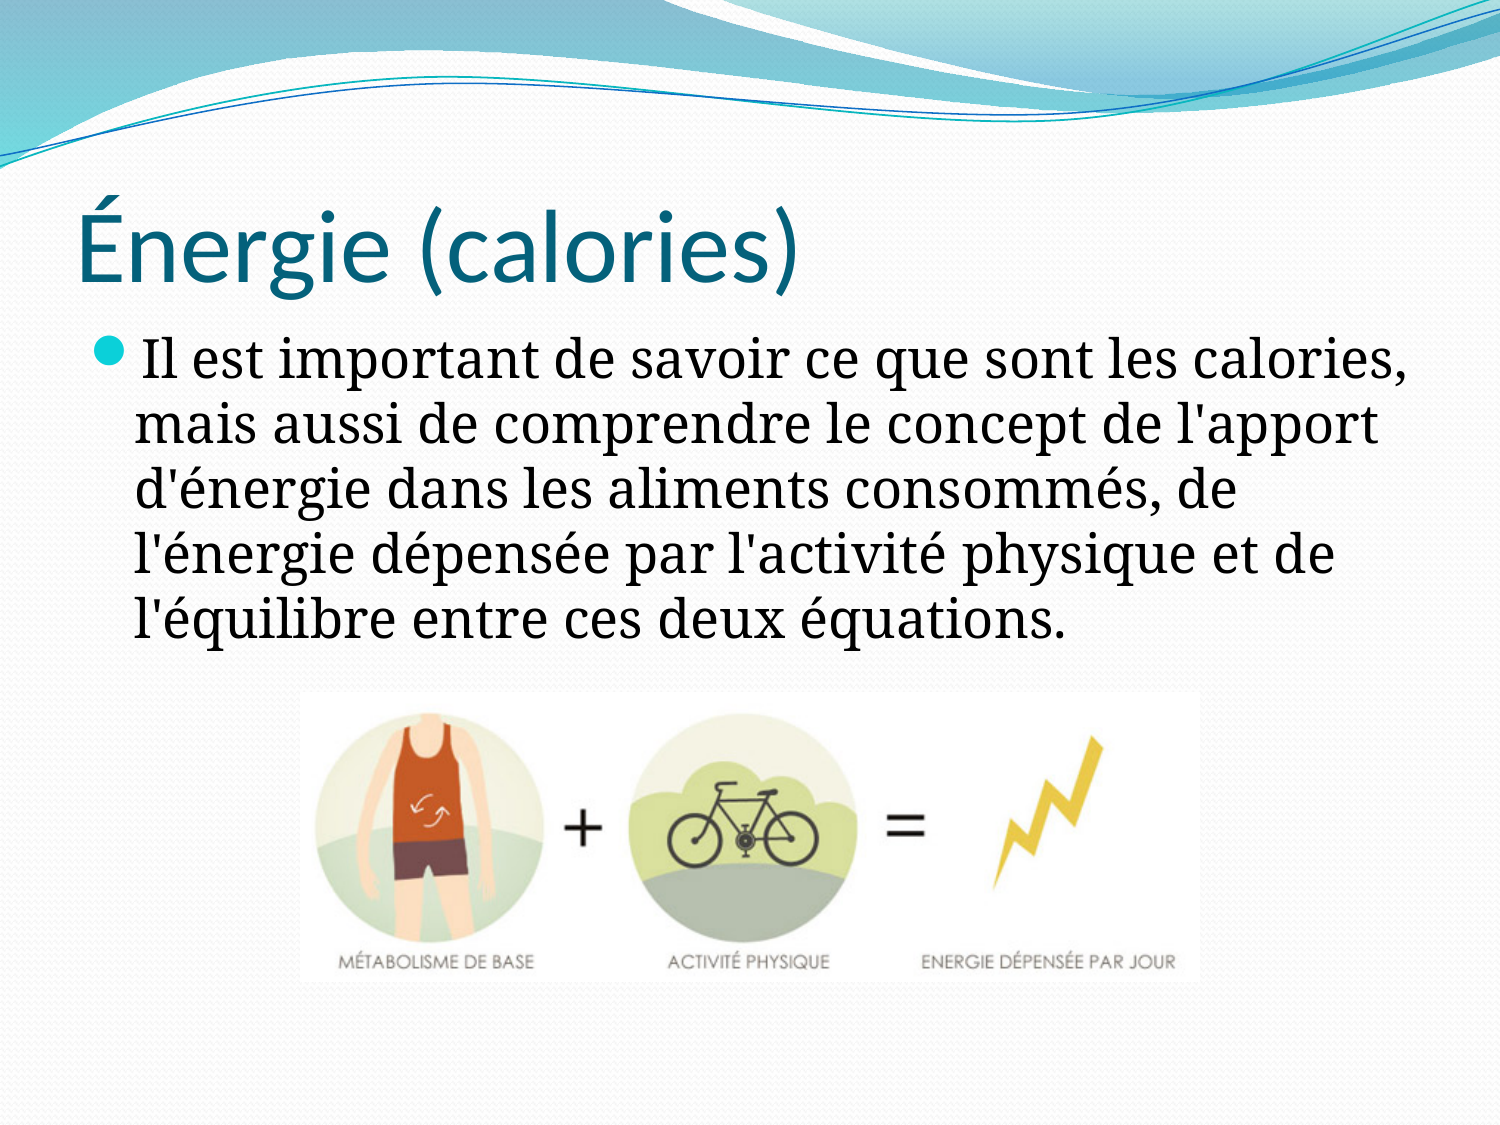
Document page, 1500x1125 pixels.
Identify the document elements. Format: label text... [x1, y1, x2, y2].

title Énergie (calories) [75, 115, 1425, 303]
list Il est important de savoir ce que sont les calories, mais aussi de comprendre le concept de l'apport d'énergie dans les aliments consommés, de l'énergie dépensée par l'activité physique et de l'équilibre entre ces deux équations. [75, 317, 1425, 1038]
picture [299, 692, 1201, 982]
